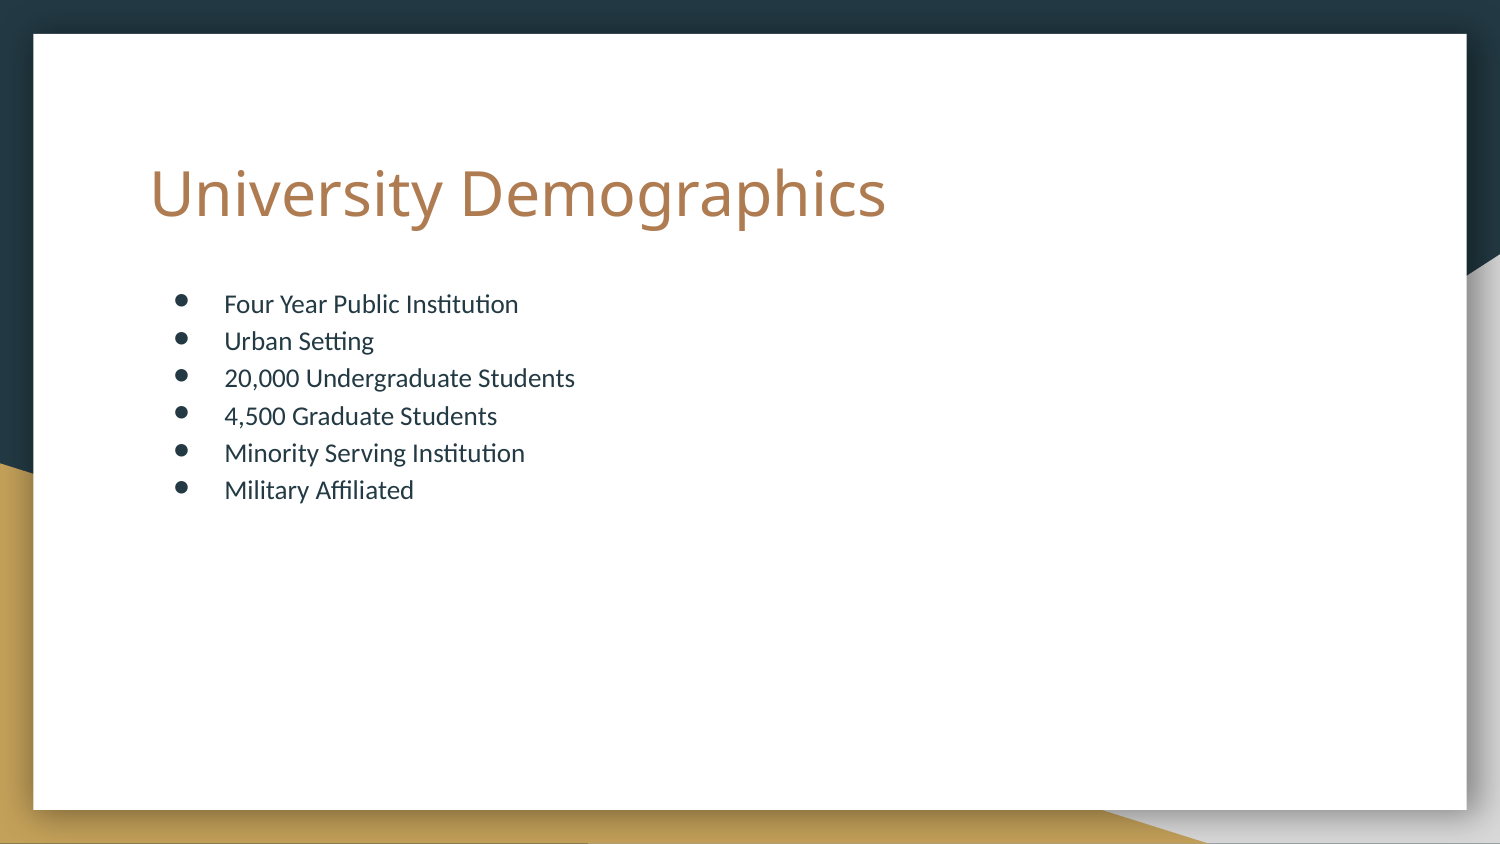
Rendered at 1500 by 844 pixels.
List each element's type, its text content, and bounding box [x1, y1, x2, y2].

list Four Year Public Institution Urban Setting 20,000 Undergraduate Students 4,500 Graduate Students Minority Serving Institution Military Affiliated [134, 266, 1366, 668]
title University Demographics [134, 138, 1366, 266]
